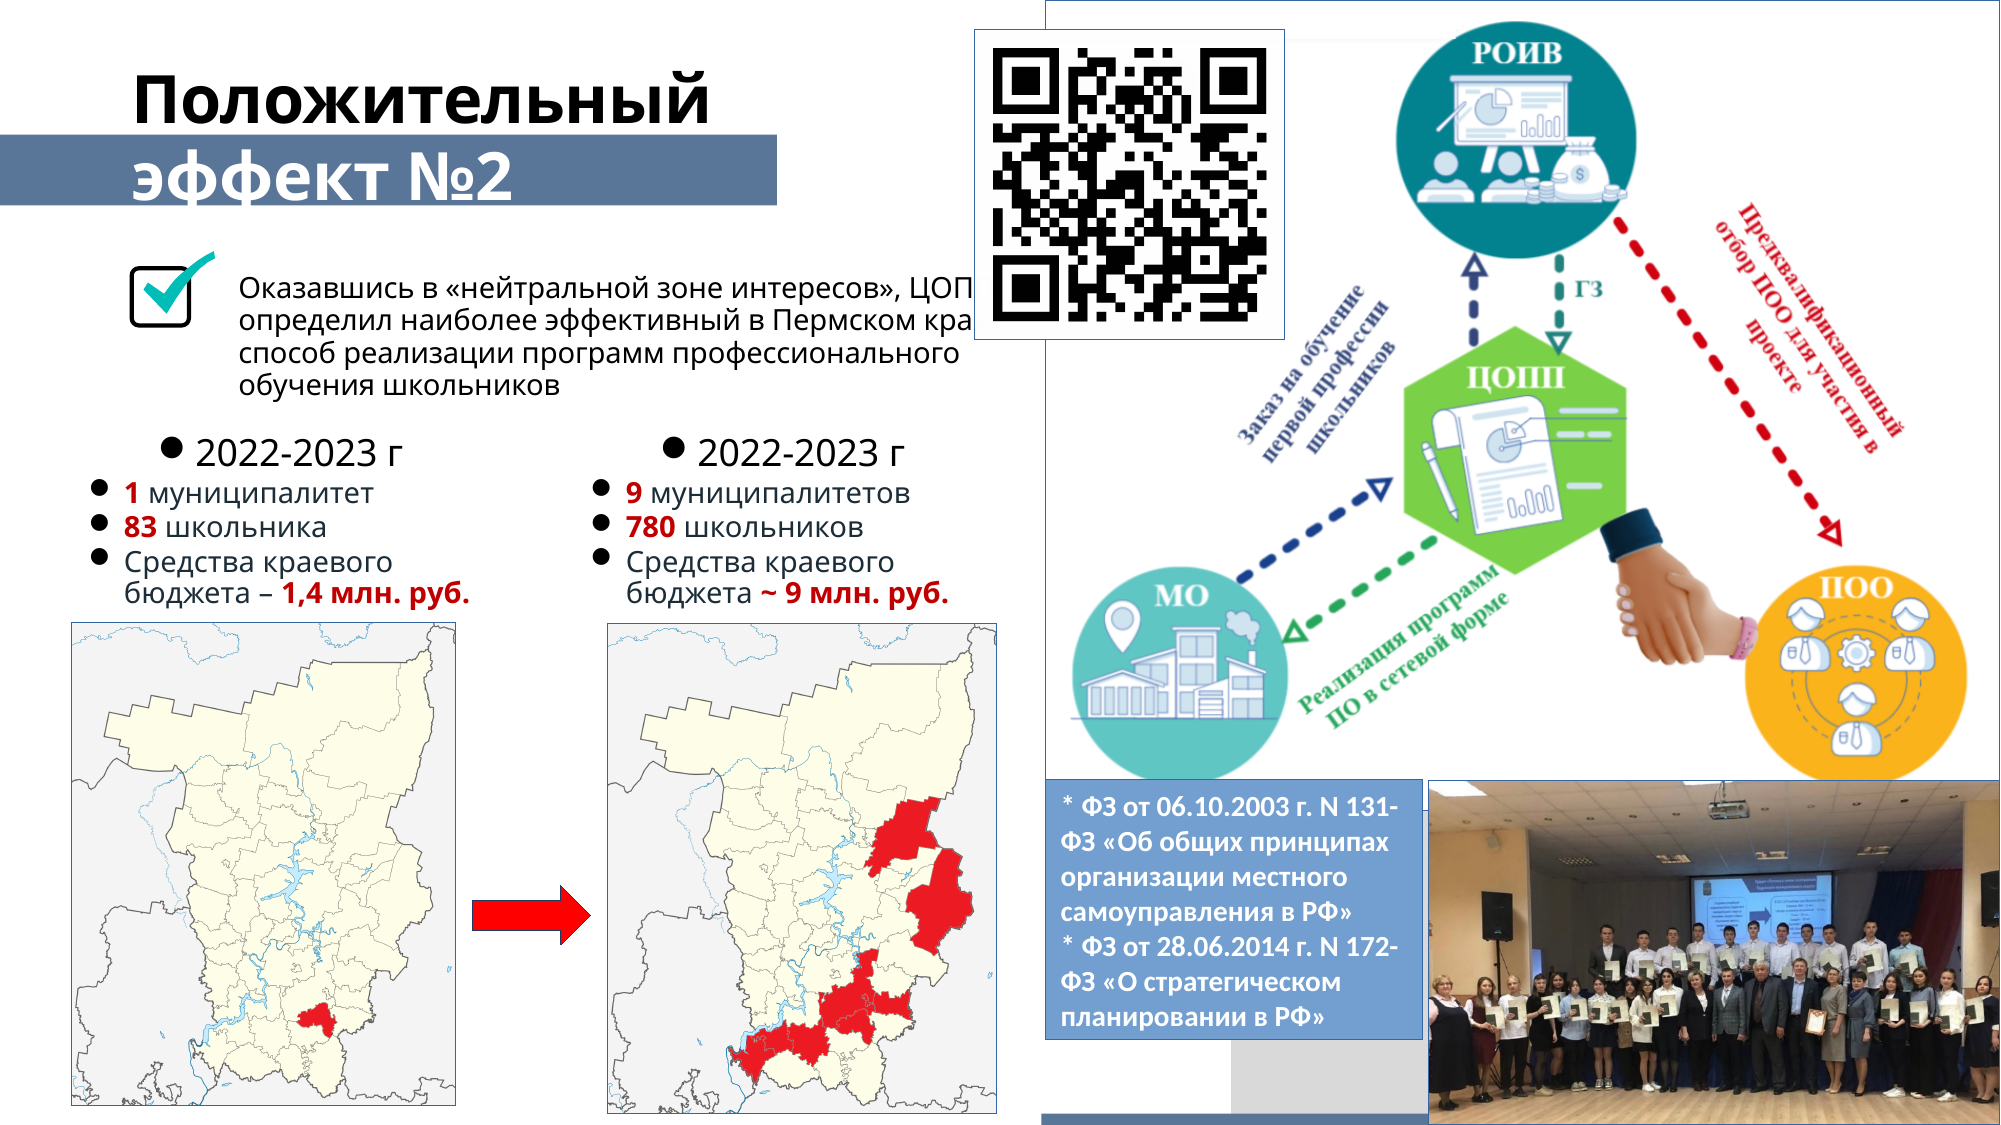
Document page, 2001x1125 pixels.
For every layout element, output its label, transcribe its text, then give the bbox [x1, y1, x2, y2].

text_box [1040, 1113, 1428, 1125]
text_box [143, 251, 216, 314]
picture [607, 623, 997, 1114]
text_box [131, 268, 189, 326]
text_box 2022-2023 г 1 муниципалитет 83 школьника Средства краевого бюджета – 1,4 млн. руб. [88, 428, 473, 610]
text_box photo [1230, 811, 1428, 1113]
text_box Оказавшись в «нейтральной зоне интересов», ЦОПП определил наиболее эффективный в Пермском крае способ реализации программ профессионального обучения школьников [236, 265, 997, 402]
text_box Положительный [129, 55, 974, 131]
text_box [0, 134, 129, 206]
text_box * ФЗ от 06.10.2003 г. N 131-ФЗ «Об общих принципах организации местного самоуправления в РФ» * ФЗ от 28.06.2014 г. N 172-ФЗ «О стратегическом планировании в РФ» [1045, 811, 1423, 1040]
picture [974, 0, 2000, 1125]
text_box эффект №2 [129, 131, 974, 214]
picture [71, 622, 456, 1106]
text_box [472, 885, 591, 945]
text_box 2022-2023 г 9 муниципалитетов 780 школьников Средства краевого бюджета ~ 9 млн. руб. [590, 428, 975, 610]
